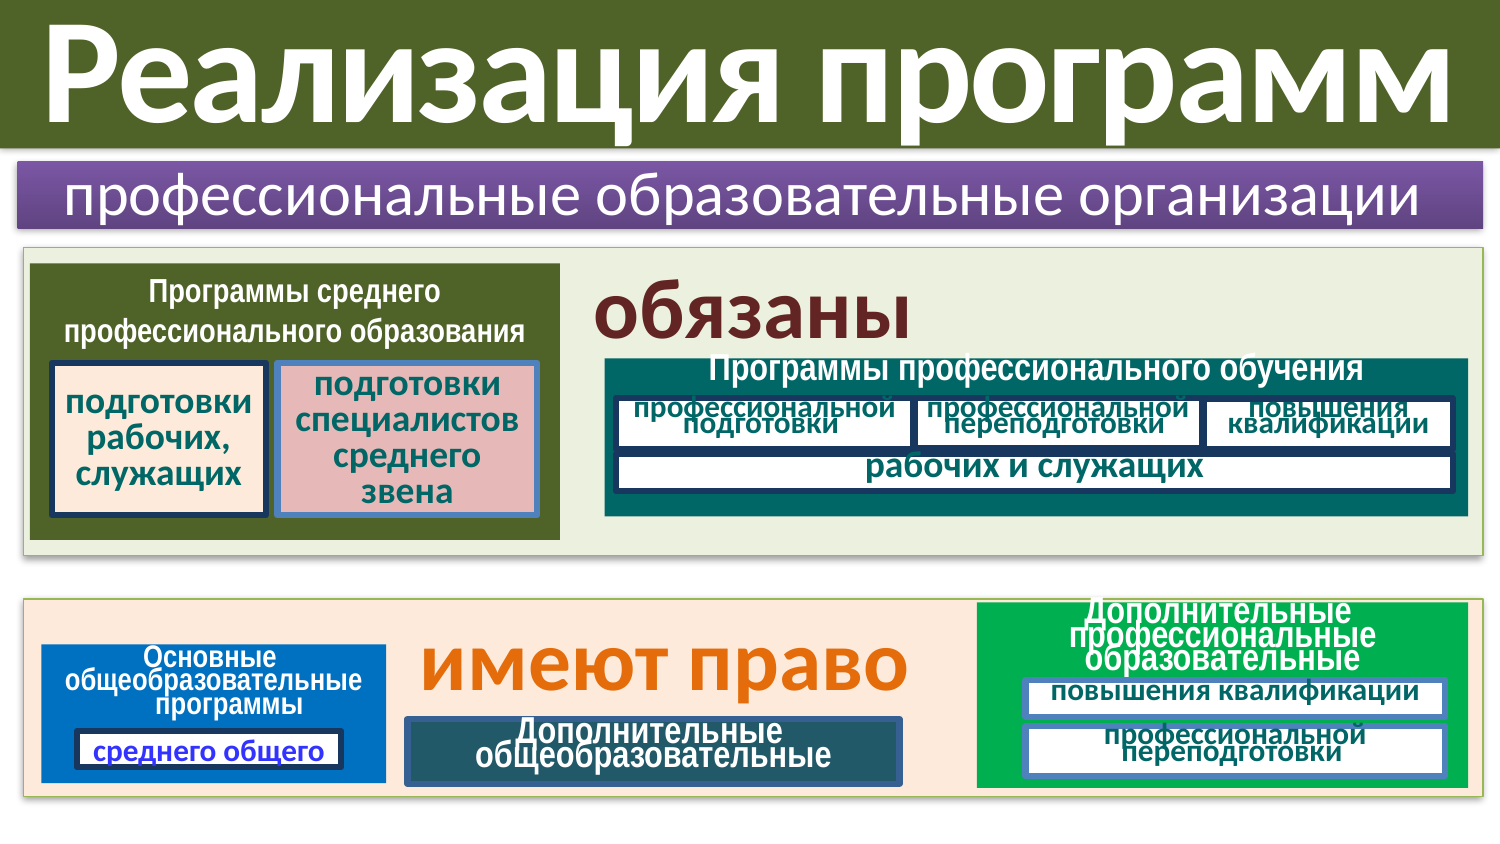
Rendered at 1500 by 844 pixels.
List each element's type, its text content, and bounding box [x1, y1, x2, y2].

text_box Дополнительные профессиональные образовательные [976, 602, 1469, 788]
text_box профессиональные образовательные организации [17, 161, 1484, 229]
text_box Основные общеобразовательные программы [41, 644, 387, 784]
text_box Реализация программ [0, 0, 1500, 149]
text_box подготовки рабочих, служащих [51, 362, 266, 516]
text_box профессиональной подготовки [616, 397, 914, 450]
text_box Программы среднего профессионального образования [29, 263, 560, 540]
text_box профессиональной переподготовки [1025, 725, 1446, 777]
text_box обязаны [23, 247, 1484, 556]
text_box Программы профессионального обучения [604, 358, 1469, 517]
text_box повышения квалификации [1025, 679, 1446, 718]
text_box Дополнительные общеобразовательные [407, 718, 900, 784]
text_box имеют право [23, 598, 1484, 797]
text_box повышения квалификации [1204, 398, 1453, 449]
text_box рабочих и служащих [616, 454, 1453, 491]
text_box подготовки специалистов среднего звена [277, 362, 538, 516]
text_box среднего общего [76, 731, 342, 768]
text_box профессиональной переподготовки [914, 398, 1202, 449]
